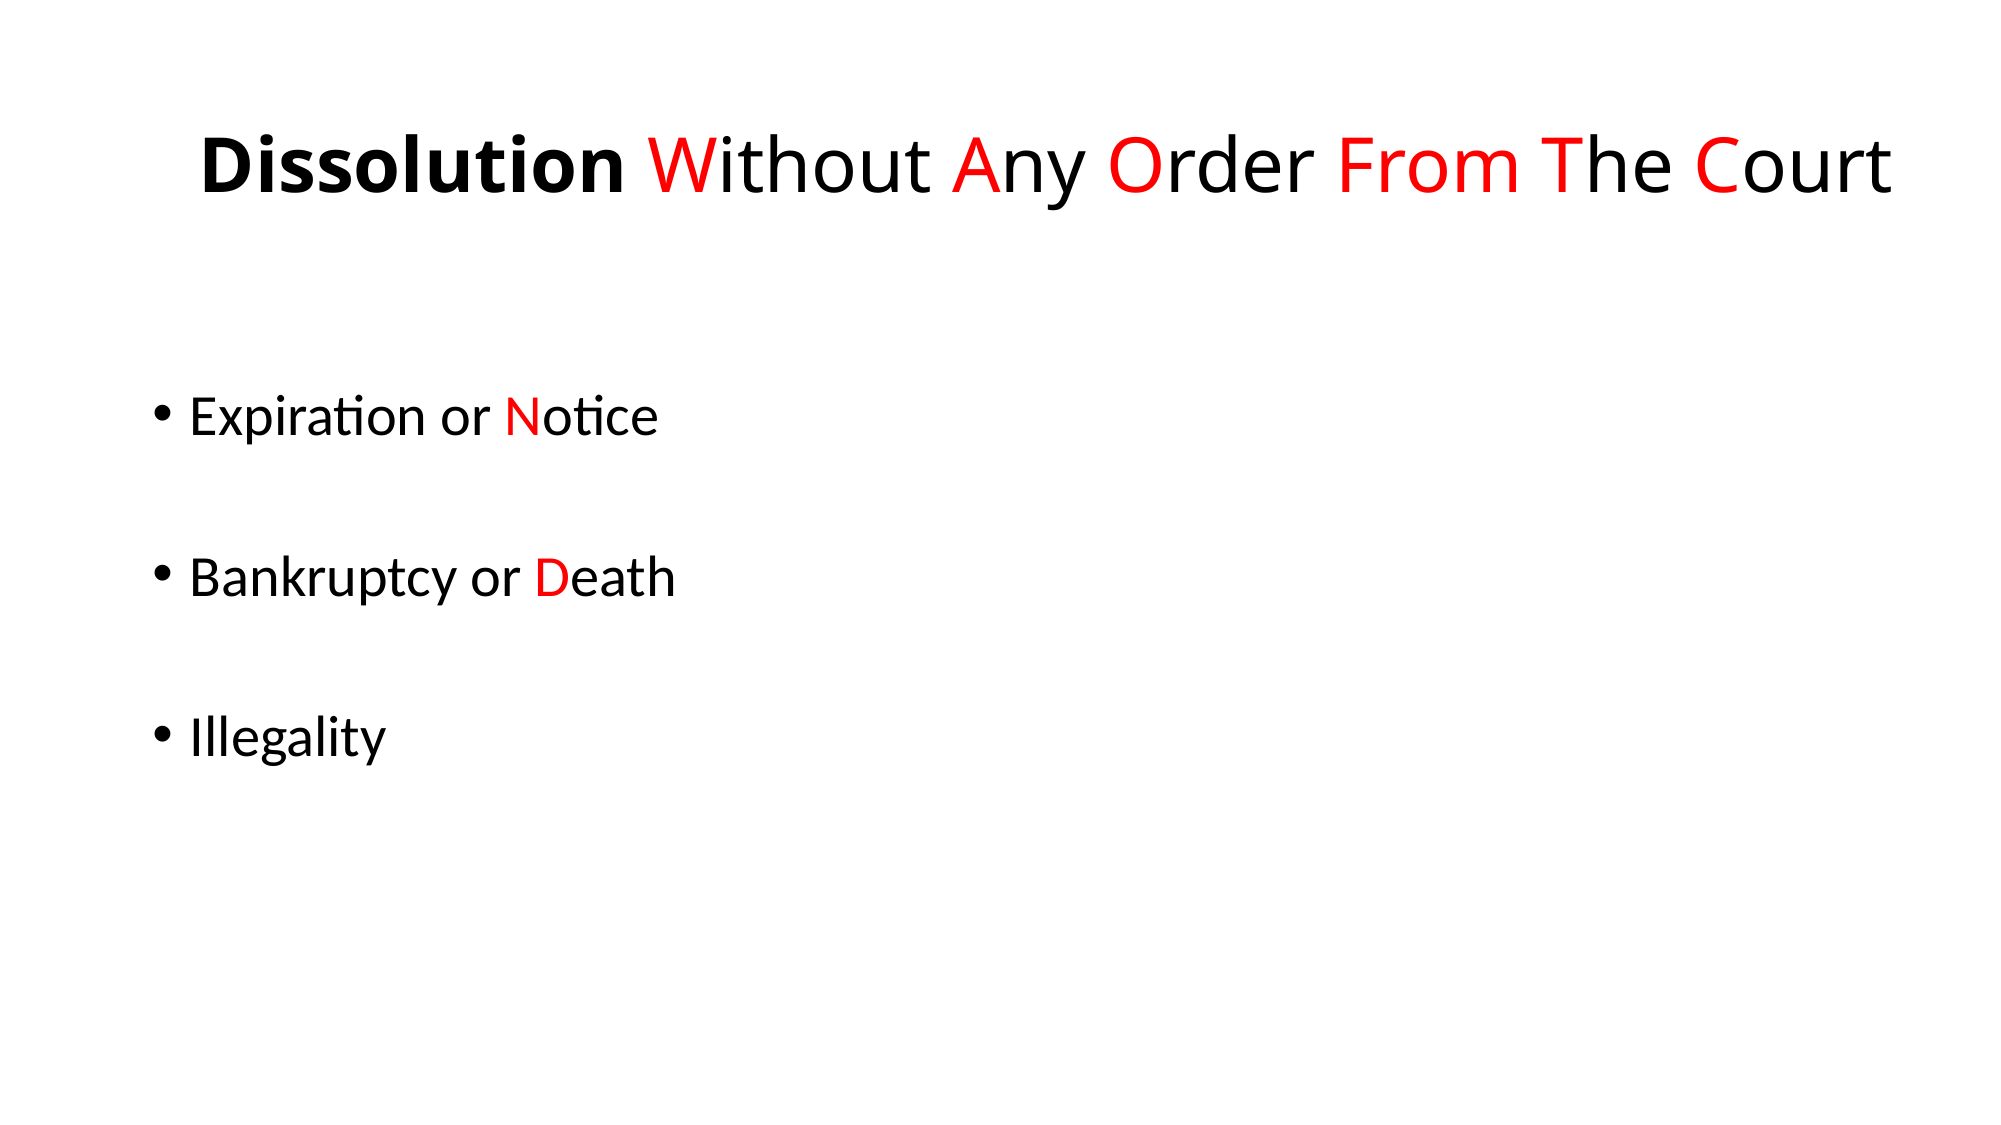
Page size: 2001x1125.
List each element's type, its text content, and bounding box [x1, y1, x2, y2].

title Dissolution Without Any Order From The Court [183, 77, 1909, 350]
list Expiration or Notice Bankruptcy or Death Illegality [137, 299, 1863, 1014]
